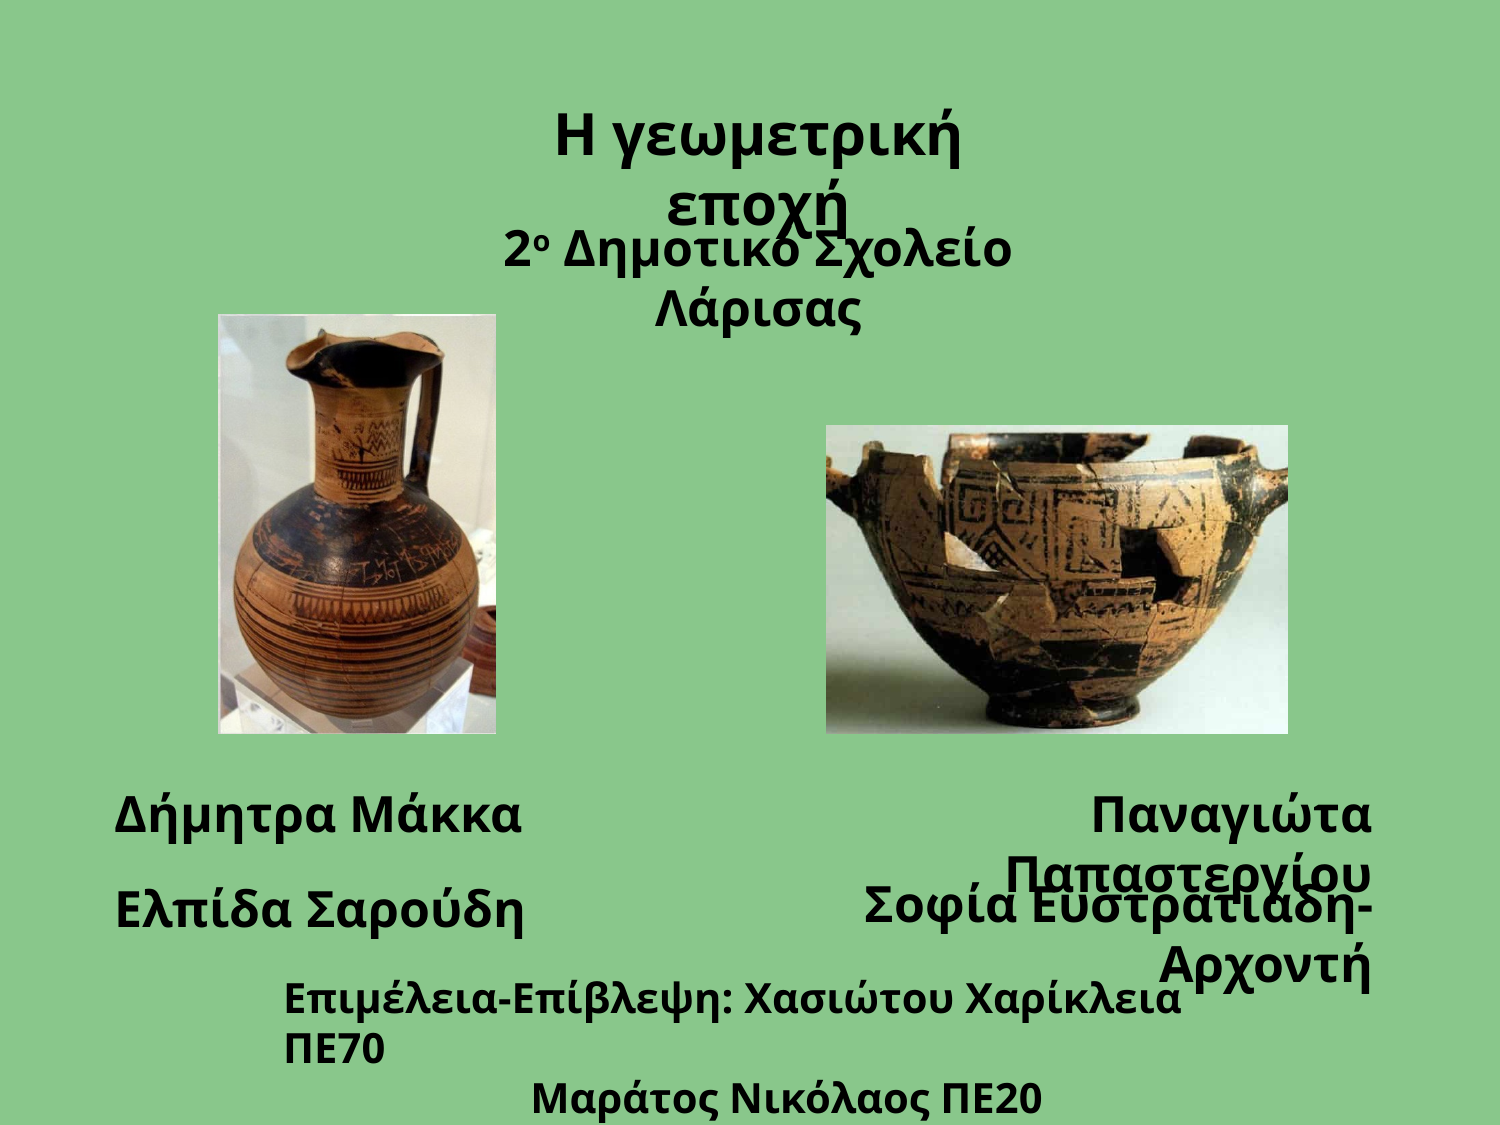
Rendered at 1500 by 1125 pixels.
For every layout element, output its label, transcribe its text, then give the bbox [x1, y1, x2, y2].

text_box Ελπίδα Σαρούδη [100, 869, 679, 945]
text_box Σοφία Ευστρατιάδη-Αρχοντή [679, 864, 1388, 1000]
text_box Επιμέλεια-Επίβλεψη: Χασιώτου Χαρίκλεια ΠΕ70 Μαράτος Νικόλαος ΠΕ20 [268, 964, 1249, 1125]
picture [218, 314, 497, 735]
text_box Η γεωμετρική εποχή [451, 89, 1066, 208]
text_box Παναγιώτα Παπαστεργίου [726, 775, 1388, 864]
text_box 2ο Δημοτικό Σχολείο Λάρισας [398, 208, 1119, 344]
picture [826, 425, 1288, 735]
text_box Δήμητρα Μάκκα [100, 775, 715, 850]
